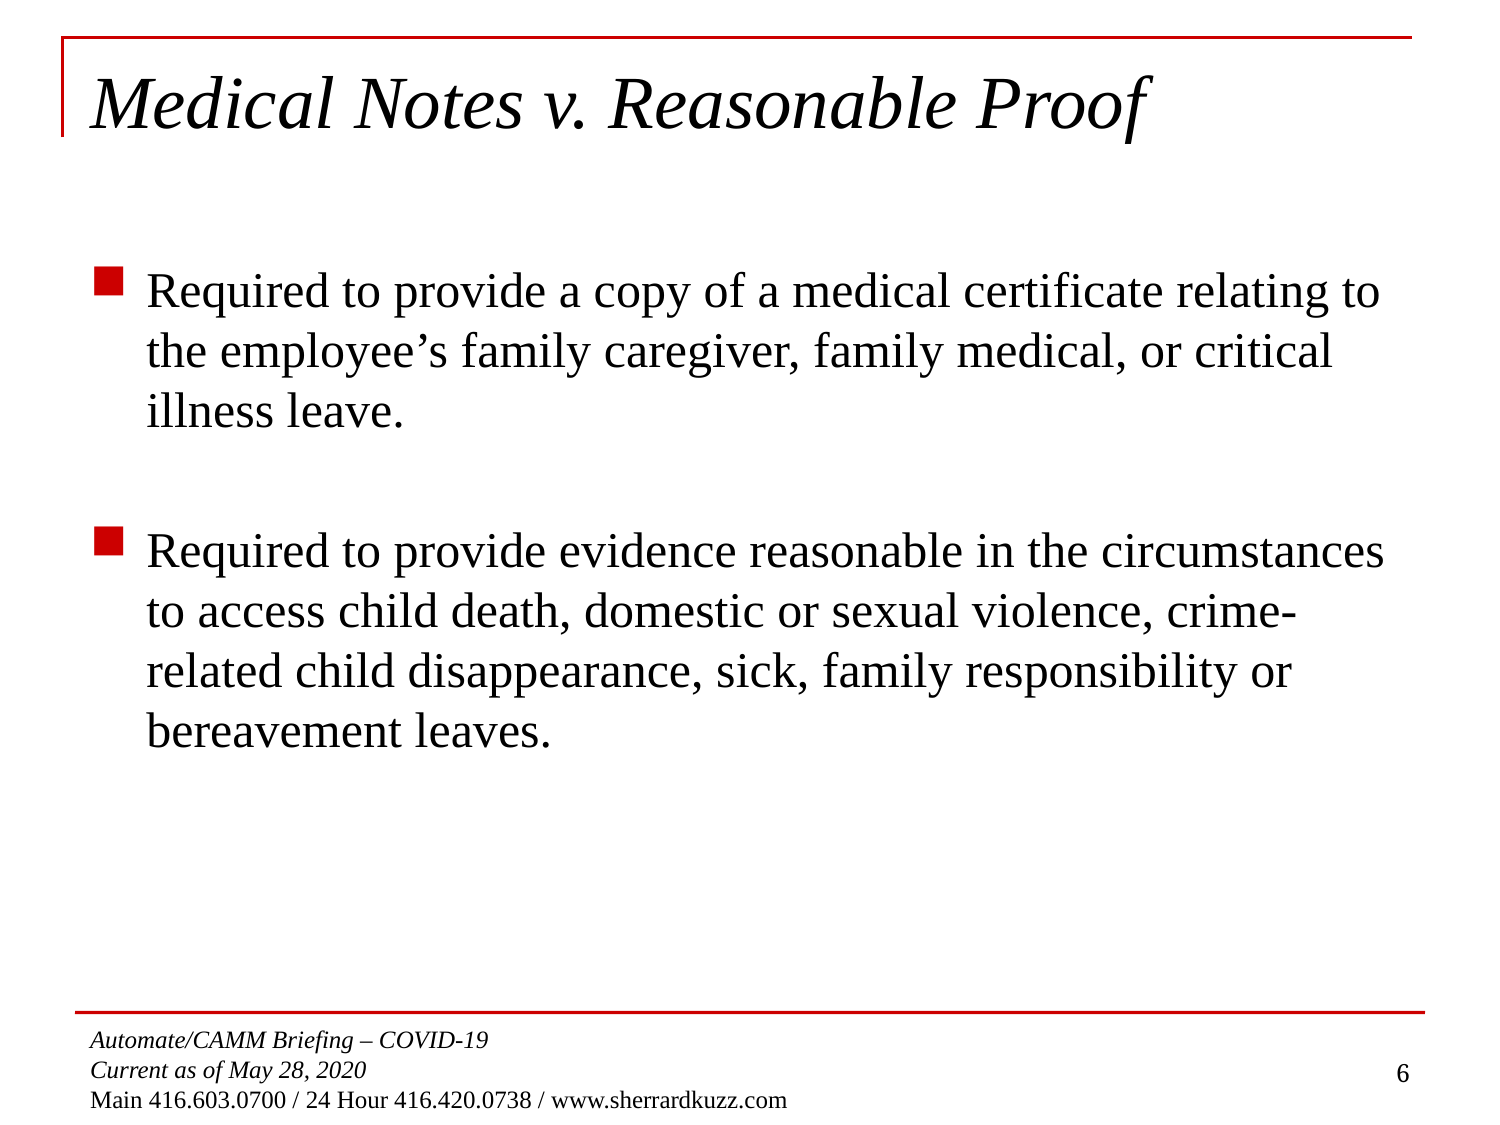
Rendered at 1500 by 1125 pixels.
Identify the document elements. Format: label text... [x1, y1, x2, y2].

title Medical Notes v. Reasonable Proof [74, 45, 1426, 233]
slide_number 6 [1074, 1023, 1426, 1100]
list Required to provide a copy of a medical certificate relating to the employee’s family caregiver, family medical, or critical illness leave. Required to provide evidence reasonable in the circumstances to access child death, domestic or sexual violence, crime-related child disappearance, sick, family responsibility or bereavement leaves. [74, 249, 1426, 976]
